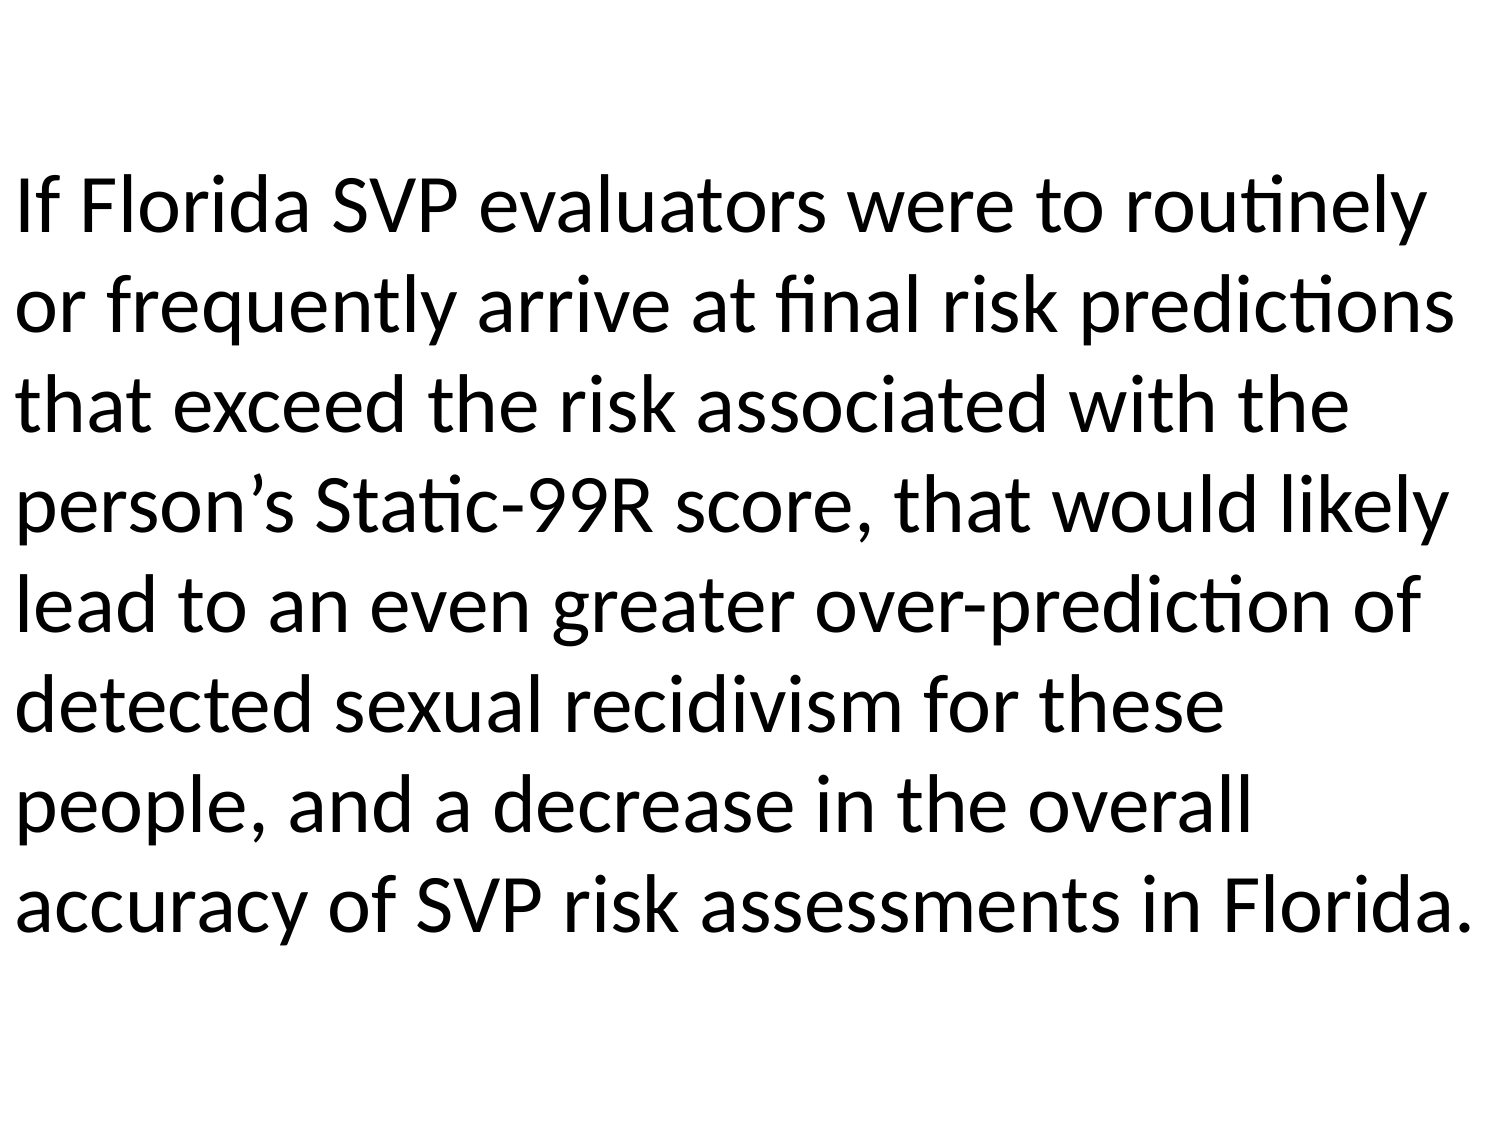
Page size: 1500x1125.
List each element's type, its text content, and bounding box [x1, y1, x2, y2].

text_box If Florida SVP evaluators were to routinely or frequently arrive at final risk predictions that exceed the risk associated with the person’s Static-99R score, that would likely lead to an even greater over-prediction of detected sexual recidivism for these people, and a decrease in the overall accuracy of SVP risk assessments in Florida. [0, 41, 1500, 957]
